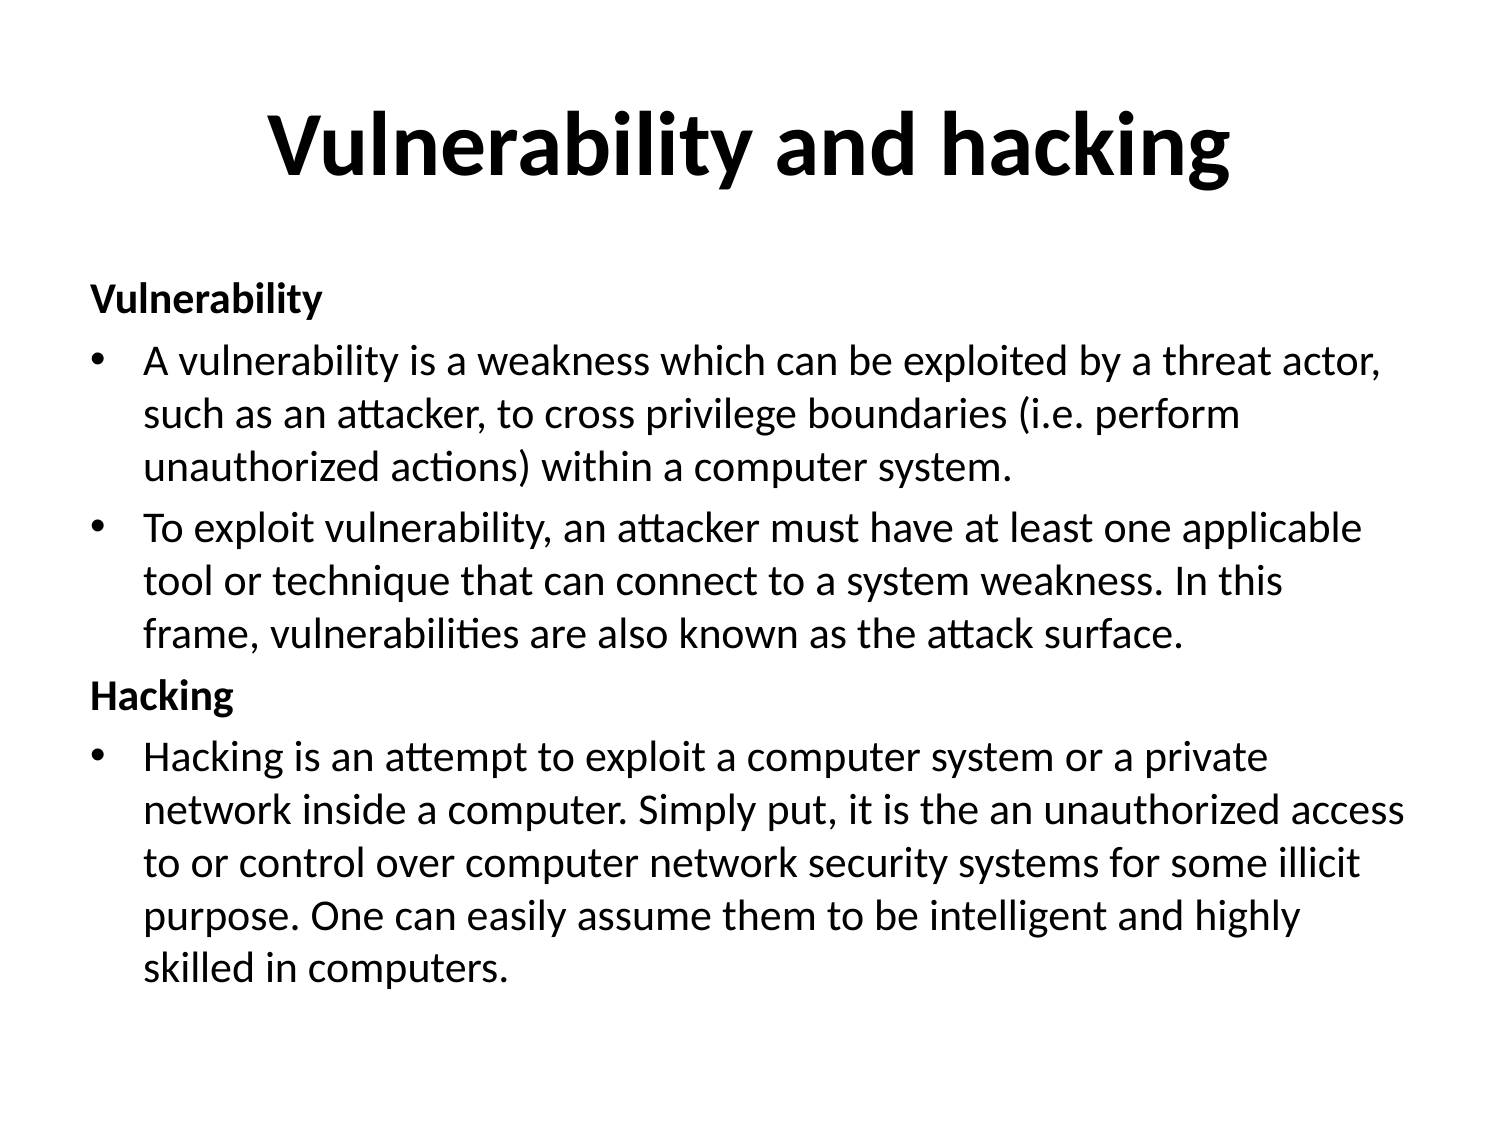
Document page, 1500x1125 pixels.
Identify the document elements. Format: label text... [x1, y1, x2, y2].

title Vulnerability and hacking [75, 45, 1425, 233]
list Vulnerability A vulnerability is a weakness which can be exploited by a threat actor, such as an attacker, to cross privilege boundaries (i.e. perform unauthorized actions) within a computer system. To exploit vulnerability, an attacker must have at least one applicable tool or technique that can connect to a system weakness. In this frame, vulnerabilities are also known as the attack surface. Hacking Hacking is an attempt to exploit a computer system or a private network inside a computer. Simply put, it is the an unauthorized access to or control over computer network security systems for some illicit purpose. One can easily assume them to be intelligent and highly skilled in computers. [75, 262, 1425, 1005]
